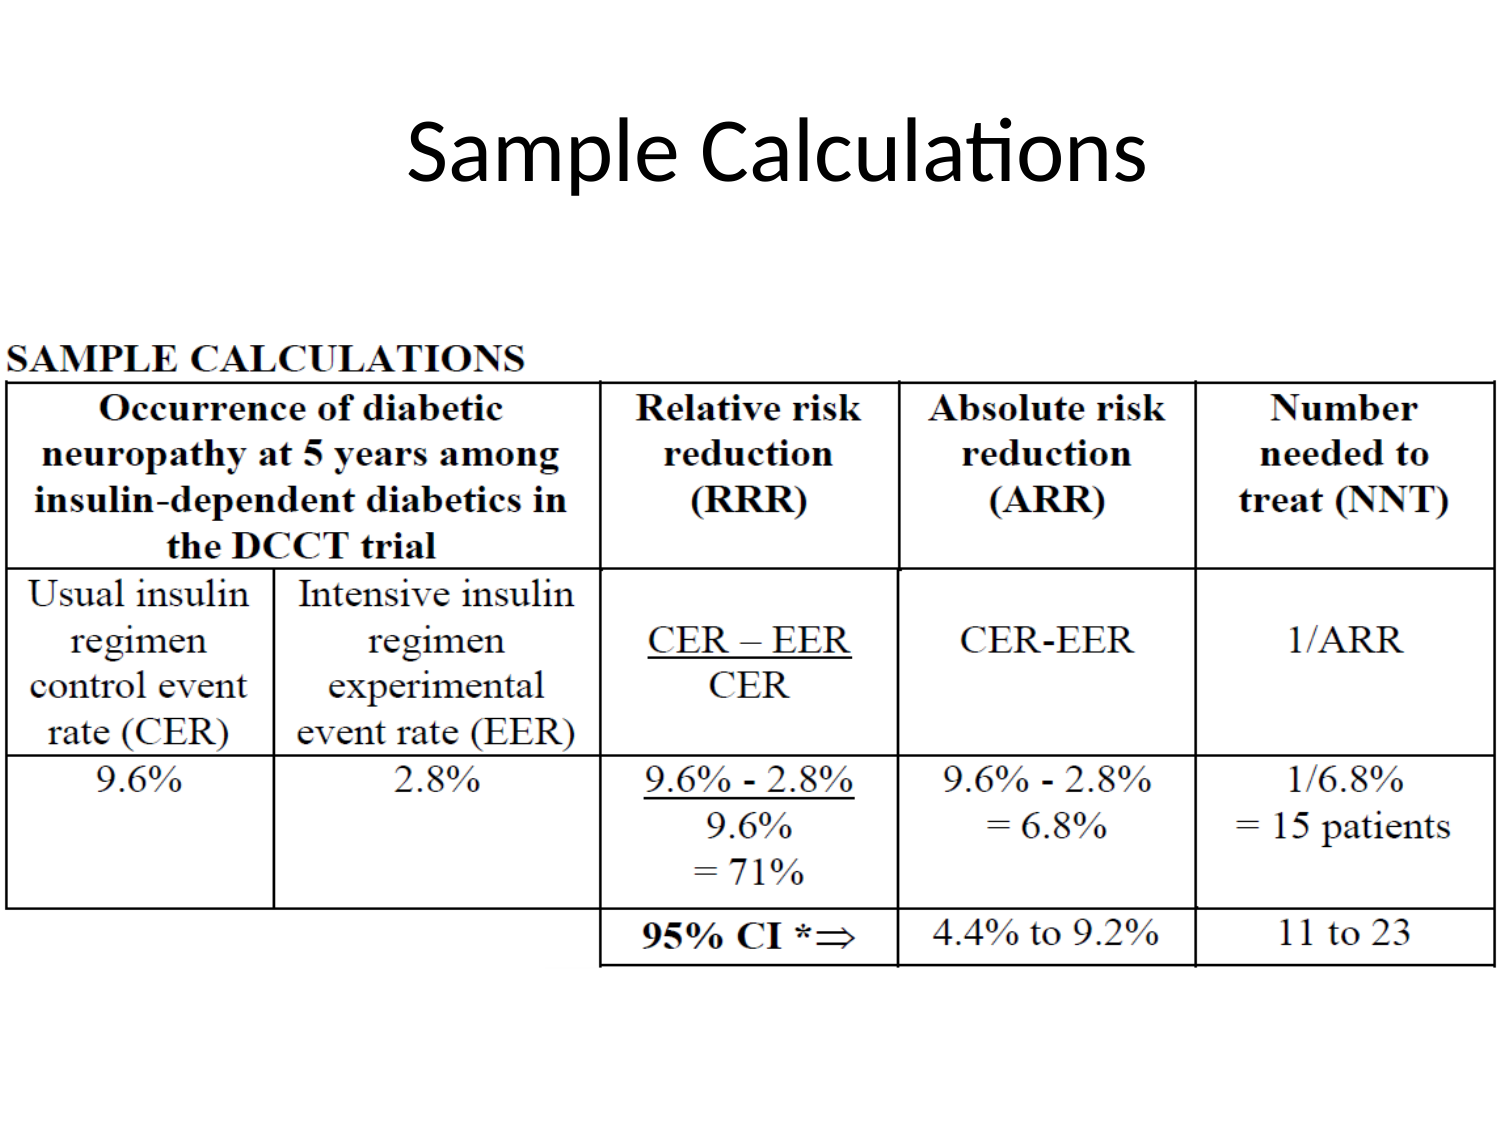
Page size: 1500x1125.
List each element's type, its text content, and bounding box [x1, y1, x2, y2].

picture [0, 339, 1500, 970]
text_box Sample Calculations [140, 82, 1416, 253]
